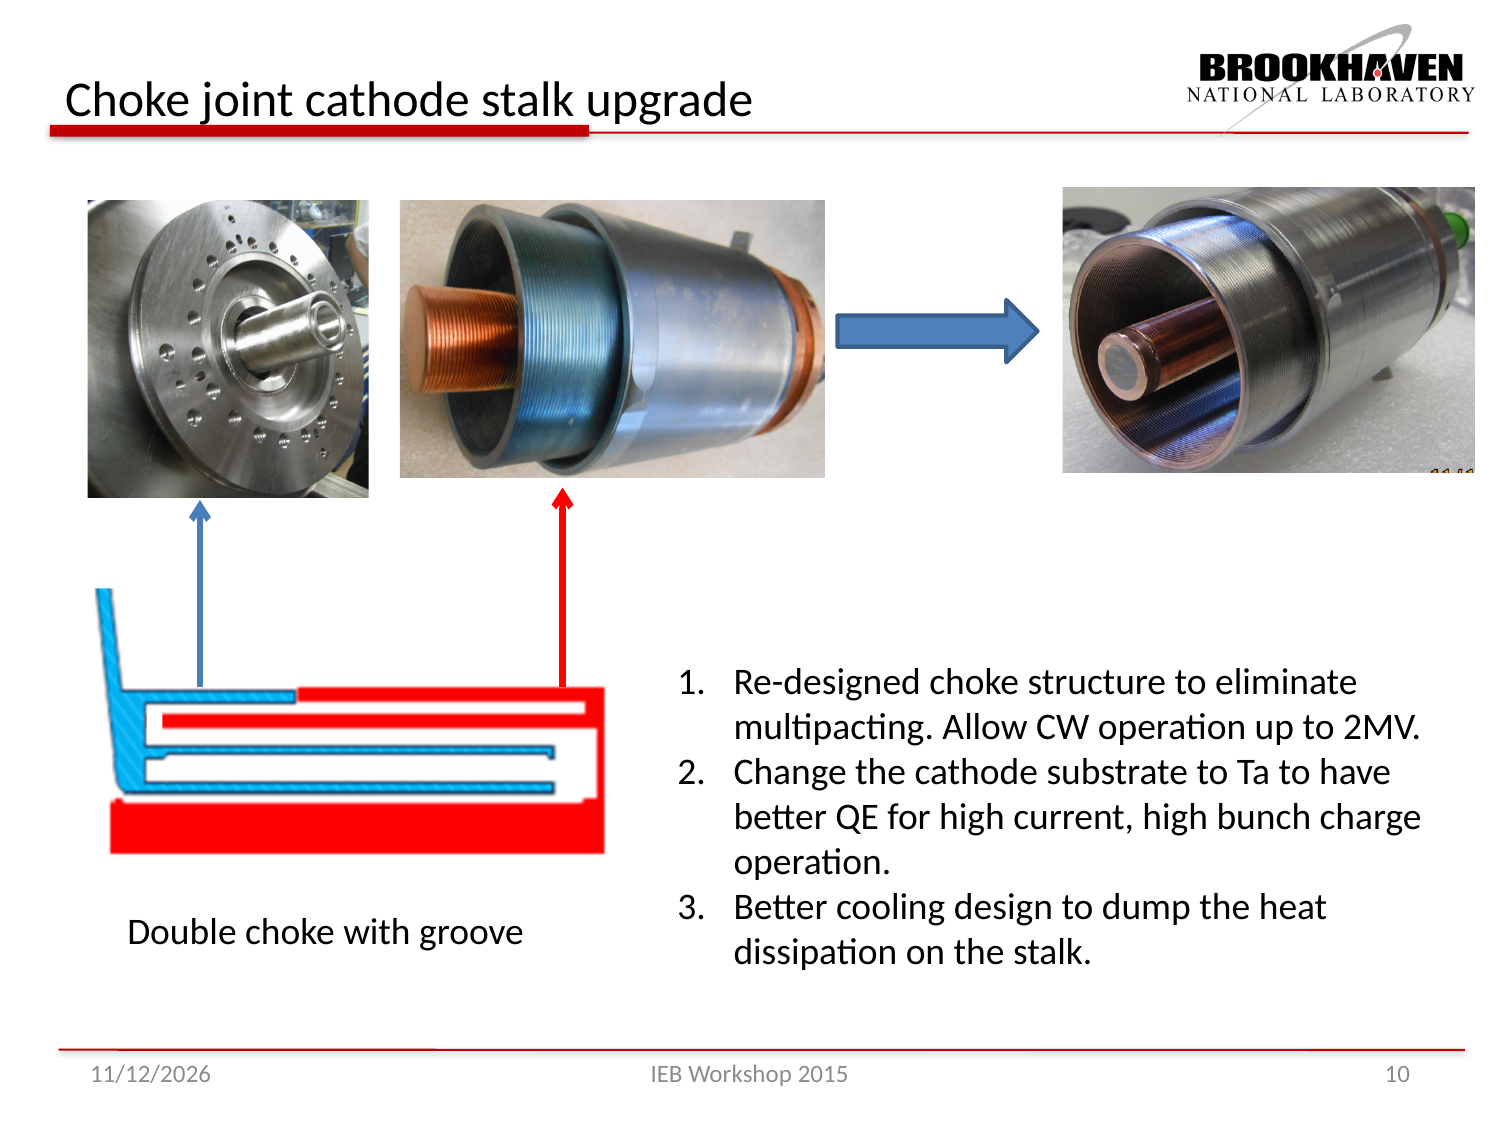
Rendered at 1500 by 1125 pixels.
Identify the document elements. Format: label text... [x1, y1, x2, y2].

slide_number 10 [1074, 1042, 1425, 1103]
picture [74, 587, 685, 908]
text_box [835, 298, 1040, 365]
picture [87, 199, 370, 498]
text_box Re-designed choke structure to eliminate multipacting. Allow CW operation up to 2MV. Change the cathode substrate to Ta to have better QE for high current, high bunch charge operation. Better cooling design to dump the heat dissipation on the stalk. [662, 649, 1450, 1025]
picture [1062, 187, 1476, 473]
picture [1187, 24, 1475, 137]
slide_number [75, 1042, 425, 1103]
footer IEB Workshop 2015 [512, 1042, 988, 1103]
text_box Double choke with groove [112, 917, 575, 960]
title Choke joint cathode stalk upgrade [50, 62, 1013, 130]
picture [399, 199, 826, 478]
